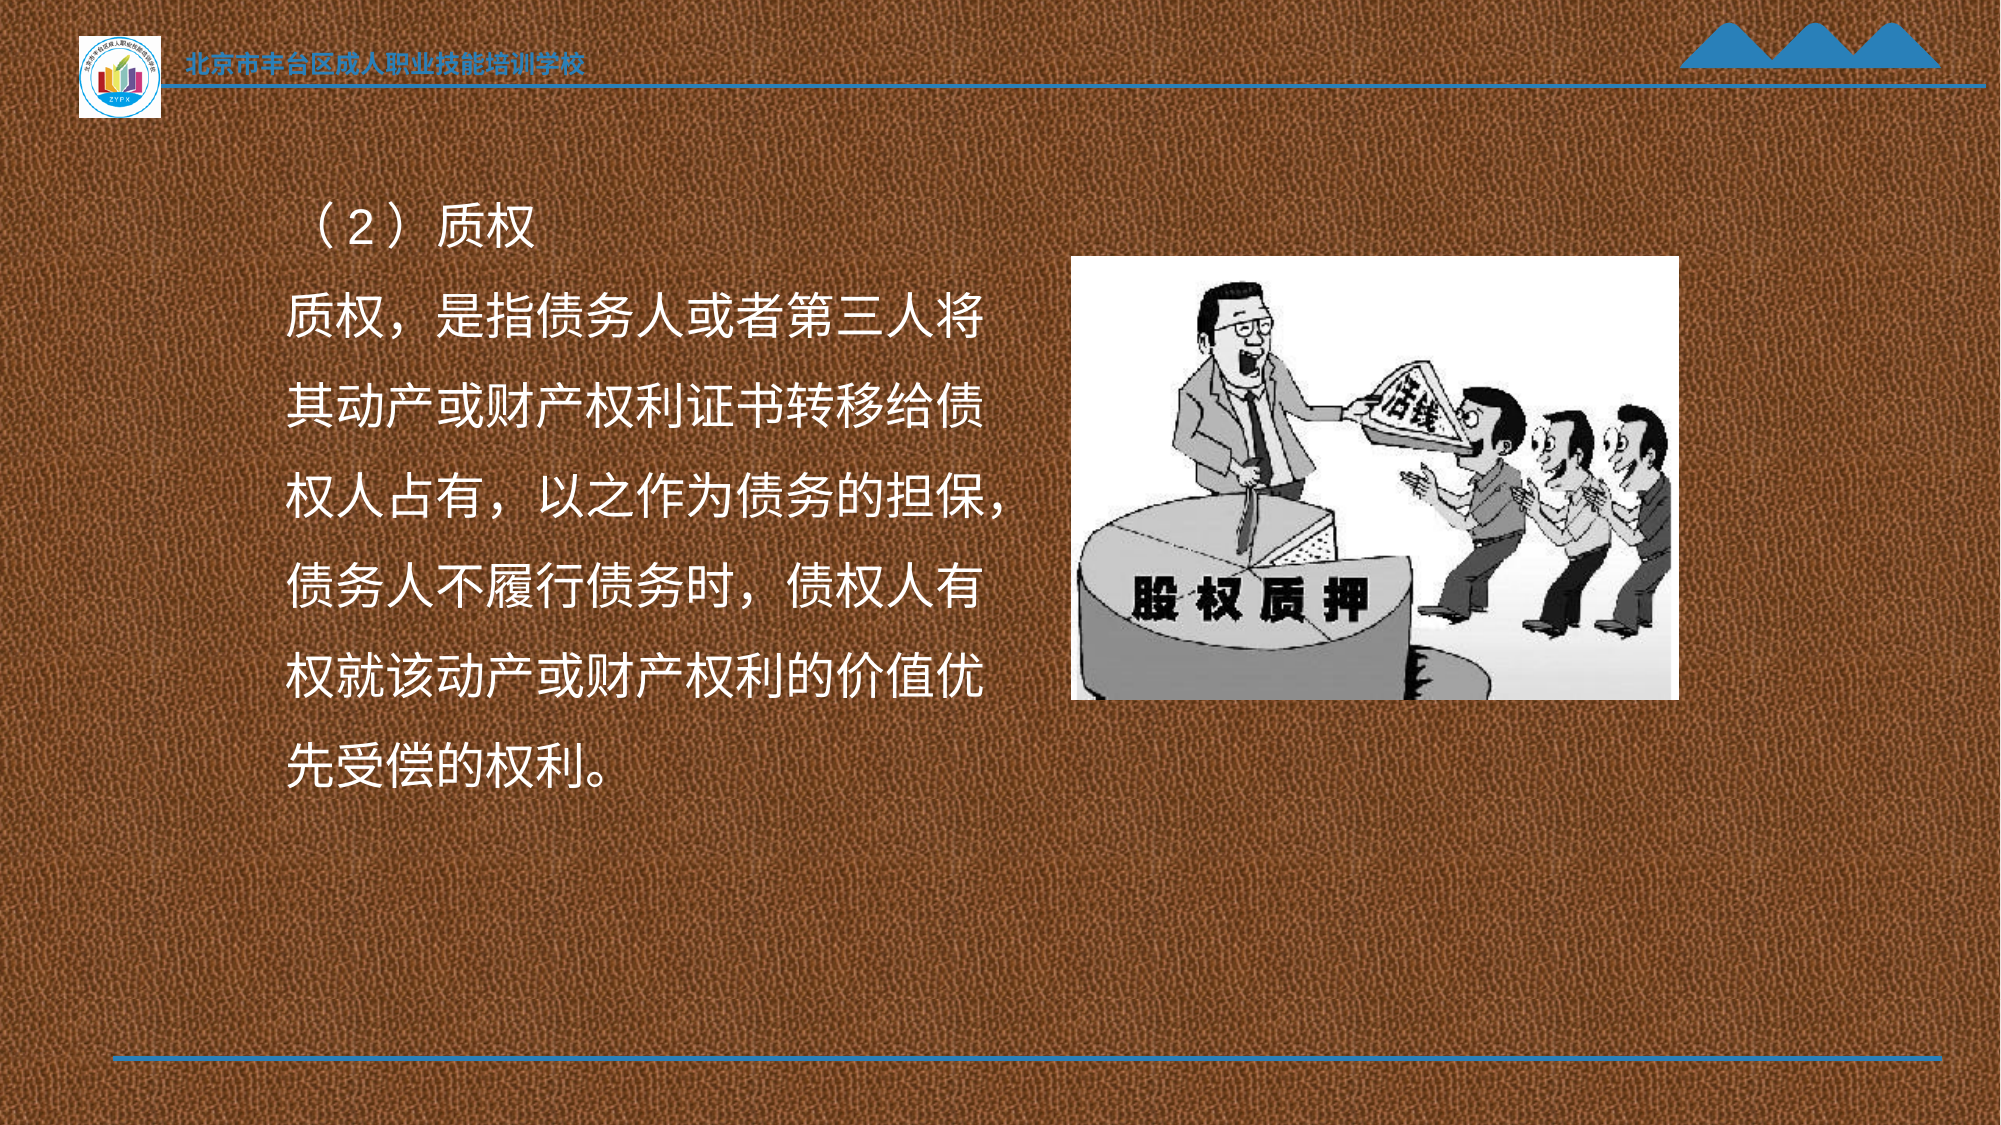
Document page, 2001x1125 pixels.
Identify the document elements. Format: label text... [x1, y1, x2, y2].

picture [0, 0, 2001, 1125]
text_box （2）质权 质权，是指债务人或者第三人将 其动产或财产权利证书转移给债 权人占有，以之作为债务的担保， 债务人不履行债务时，债权人有 权就该动产或财产权利的价值优 先受偿的权利。 [270, 157, 1574, 893]
text_box 北京市丰台区成人职业技能培训学校 [170, 40, 632, 85]
text_box [1840, 21, 1944, 70]
text_box [1677, 21, 1772, 70]
text_box [1763, 21, 1853, 70]
